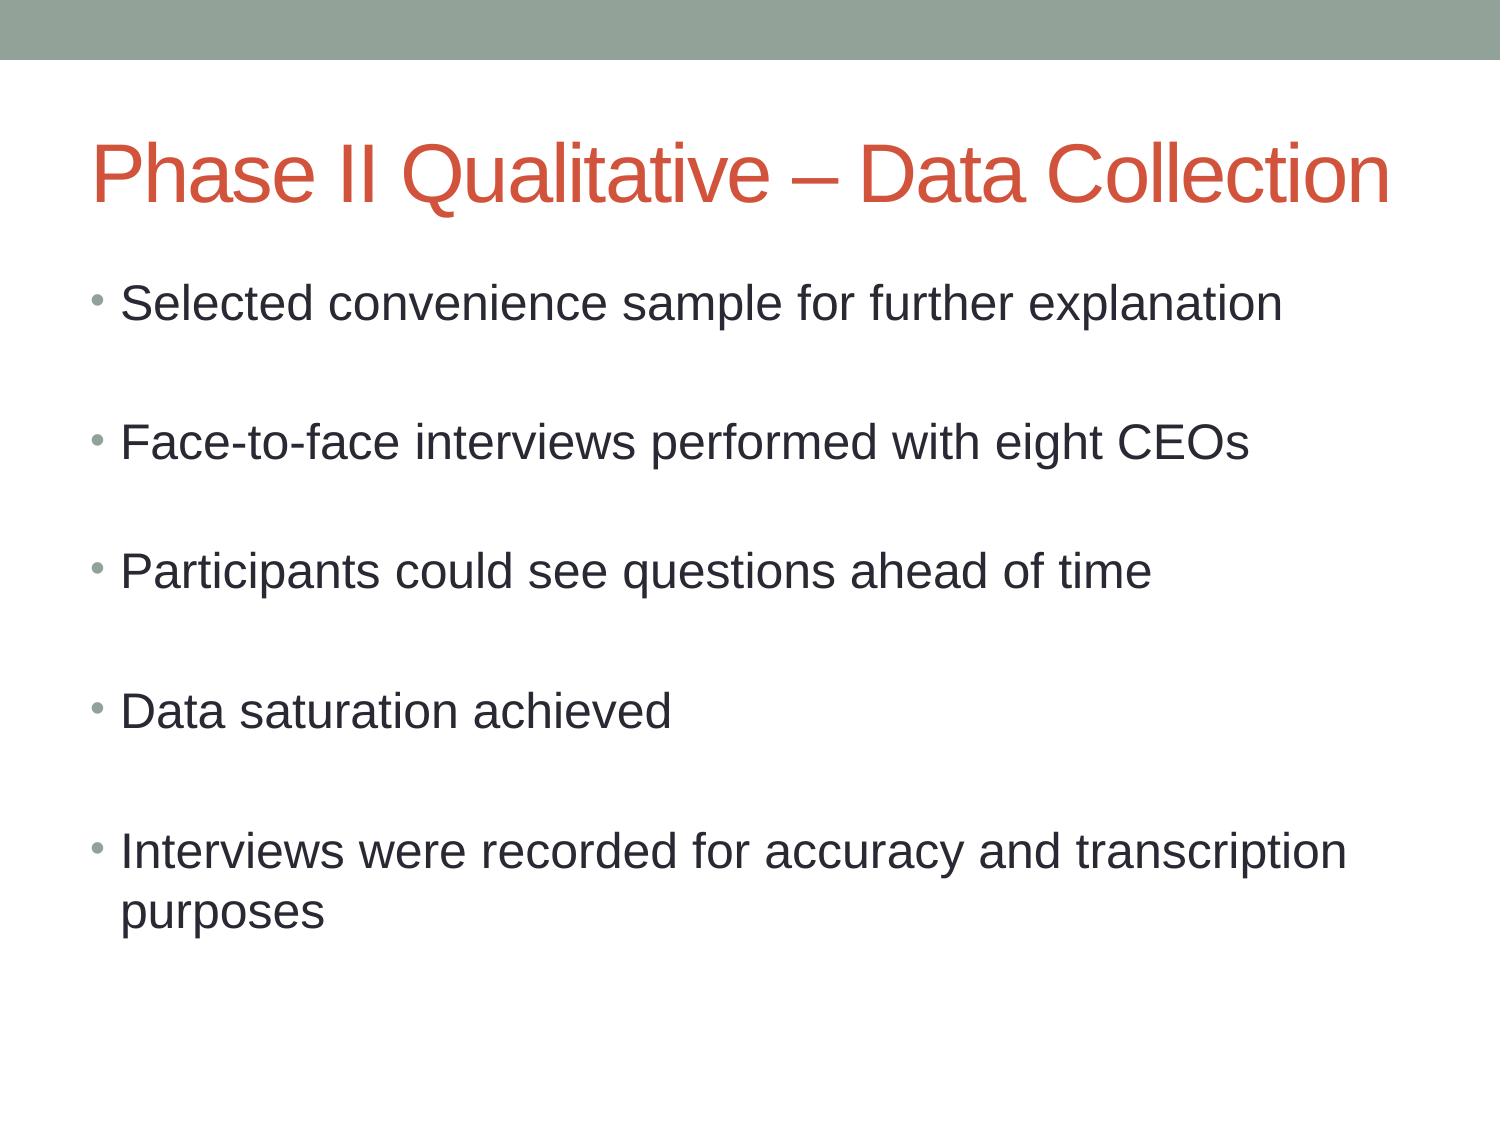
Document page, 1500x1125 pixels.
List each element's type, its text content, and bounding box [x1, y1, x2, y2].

list Selected convenience sample for further explanation Face-to-face interviews performed with eight CEOs Participants could see questions ahead of time Data saturation achieved Interviews were recorded for accuracy and transcription purposes [75, 262, 1425, 1063]
title Phase II Qualitative – Data Collection [75, 87, 1425, 250]
